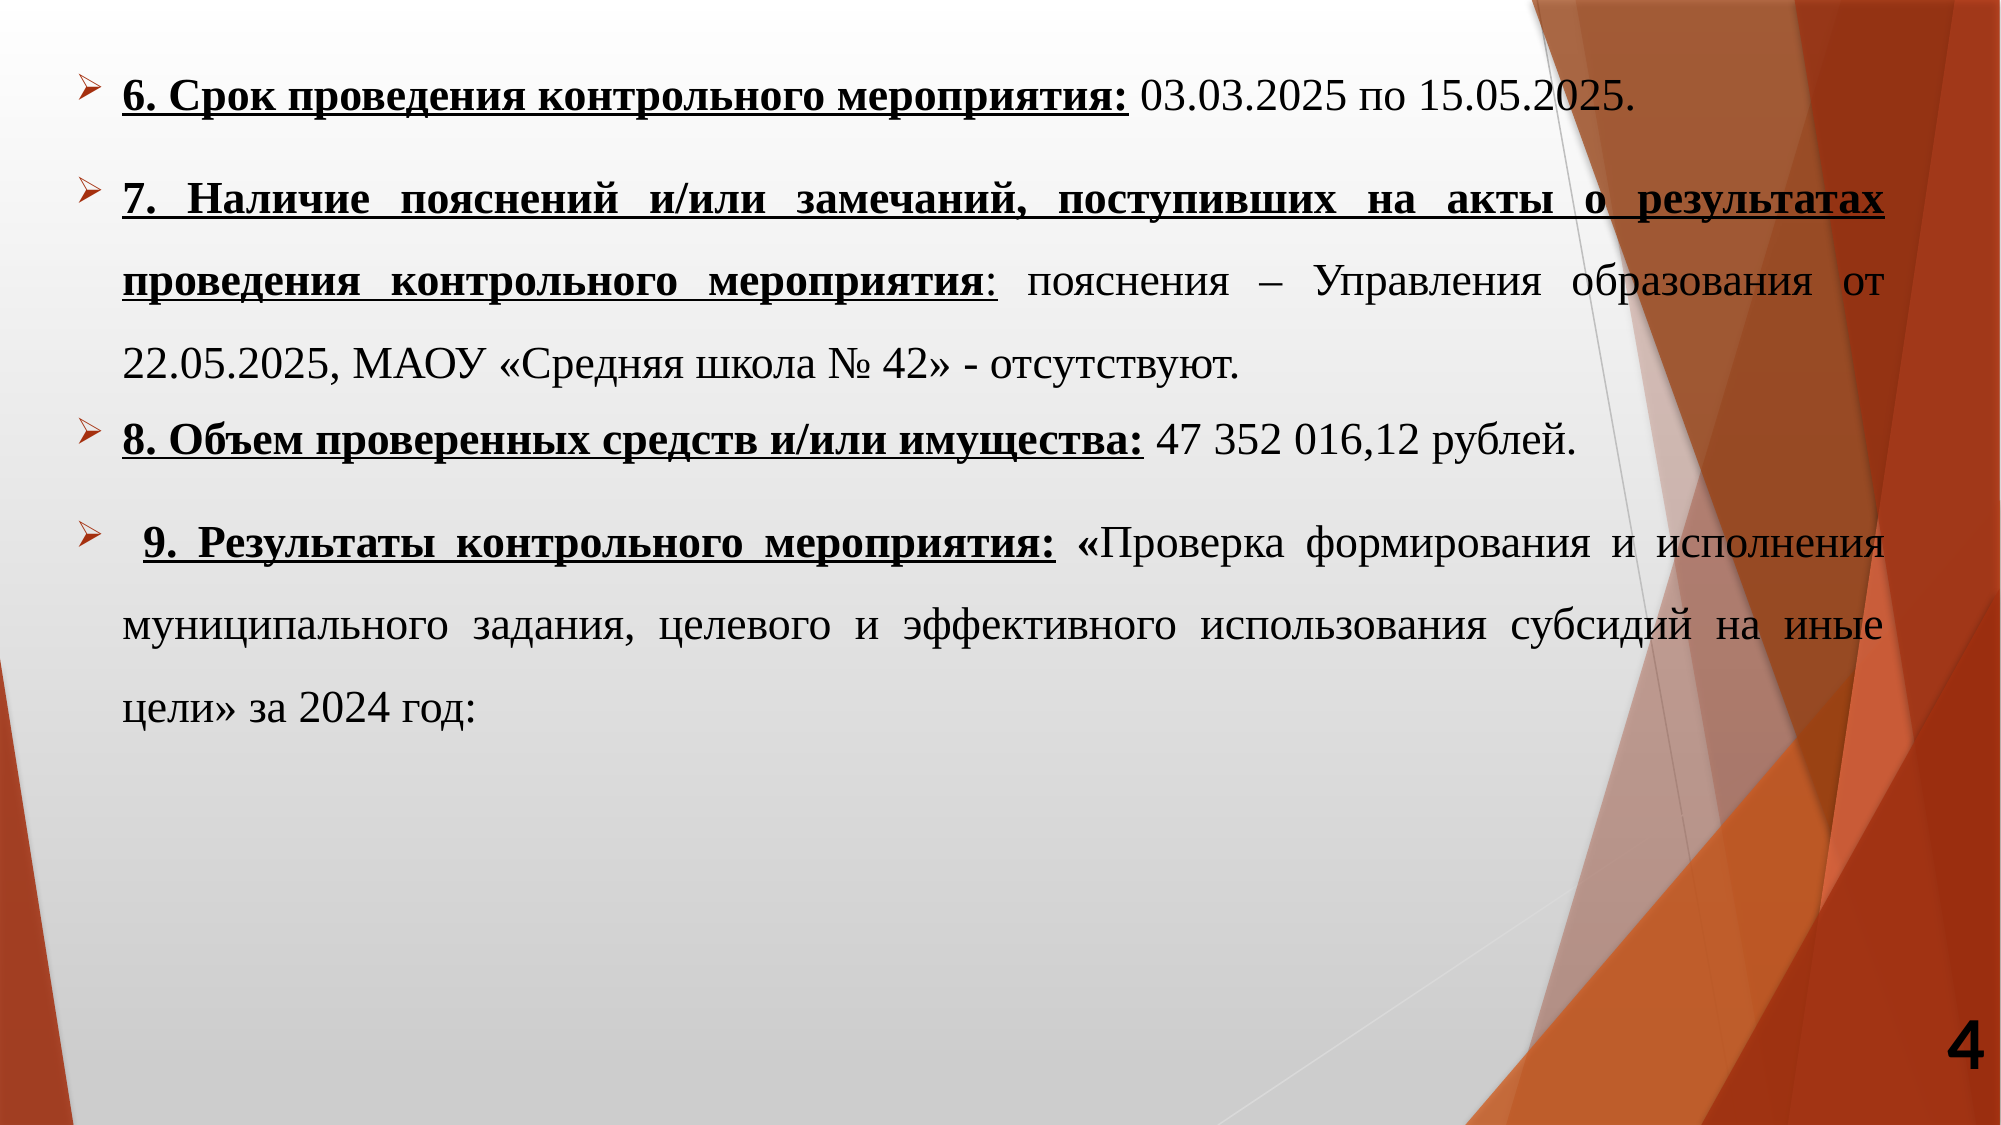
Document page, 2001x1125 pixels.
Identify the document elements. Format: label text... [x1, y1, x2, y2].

list 6. Срок проведения контрольного мероприятия: 03.03.2025 по 15.05.2025. 7. Наличие пояснений и/или замечаний, поступивших на акты о результатах проведения контрольного мероприятия: пояснения – Управления образования от 22.05.2025, МАОУ «Средняя школа № 42» - отсутствуют. 8. Объем проверенных средств и/или имущества: 47 352 016,12 рублей. 9. Результаты контрольного мероприятия: «Проверка формирования и исполнения муниципального задания, целевого и эффективного использования субсидий на иные цели» за 2024 год: [53, 29, 1901, 1095]
slide_number 4 [1521, 954, 2000, 1125]
